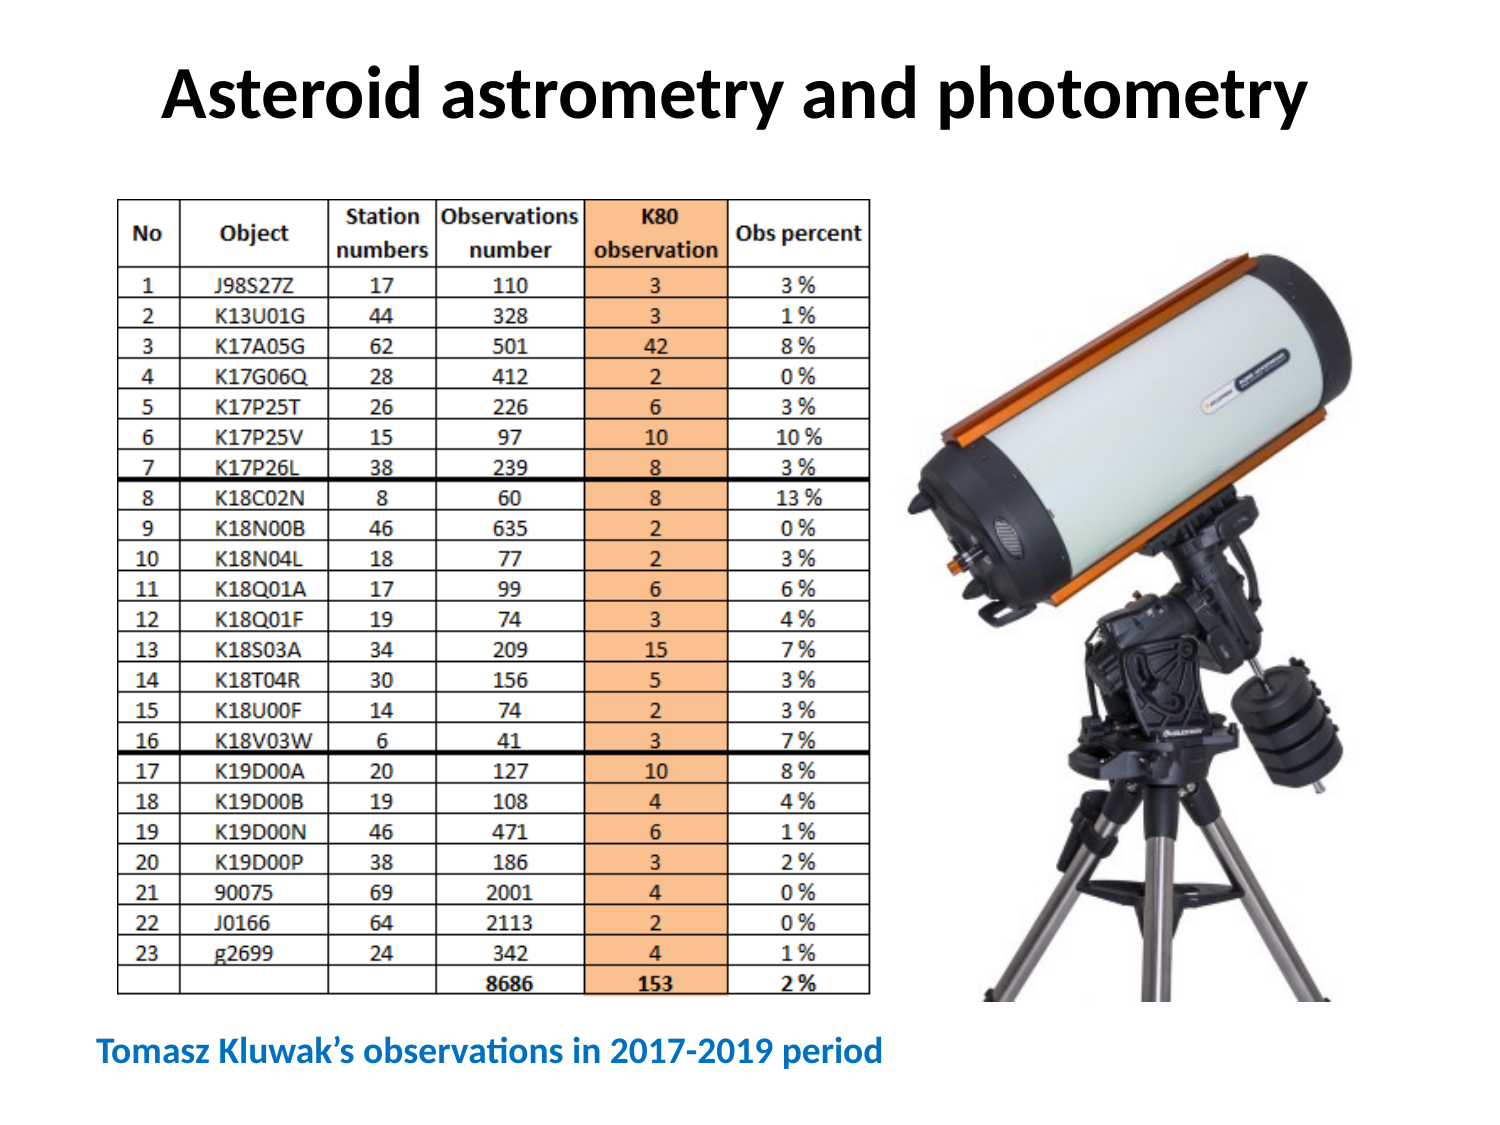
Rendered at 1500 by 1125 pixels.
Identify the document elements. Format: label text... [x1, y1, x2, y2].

title Asteroid astrometry and photometry [46, 23, 1425, 155]
text_box Tomasz Kluwak’s observations in 2017-2019 period [81, 1018, 900, 1124]
picture [890, 187, 1434, 1003]
list [58, 175, 1442, 1090]
picture [116, 198, 880, 1005]
